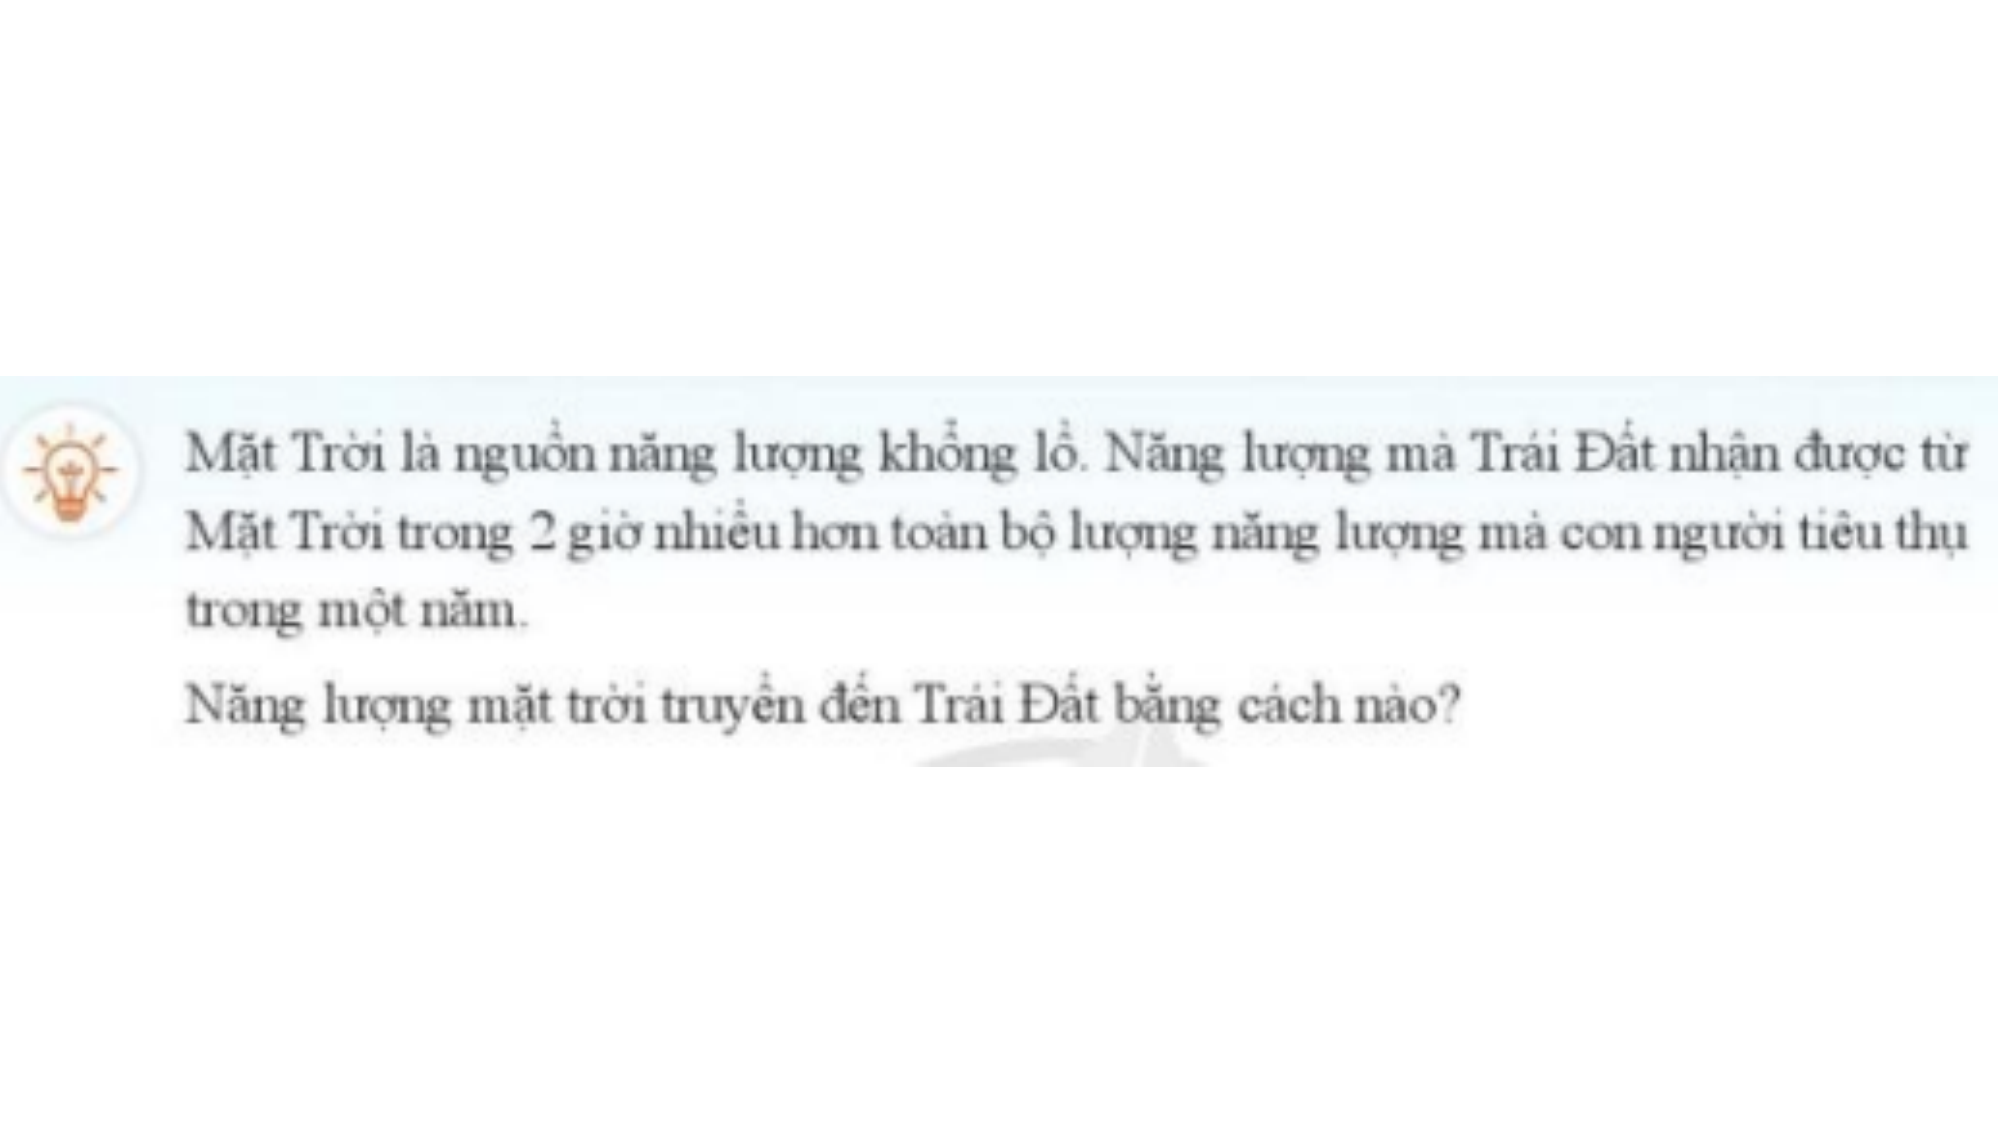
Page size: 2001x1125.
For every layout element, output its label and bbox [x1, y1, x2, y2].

picture [0, 376, 1998, 767]
